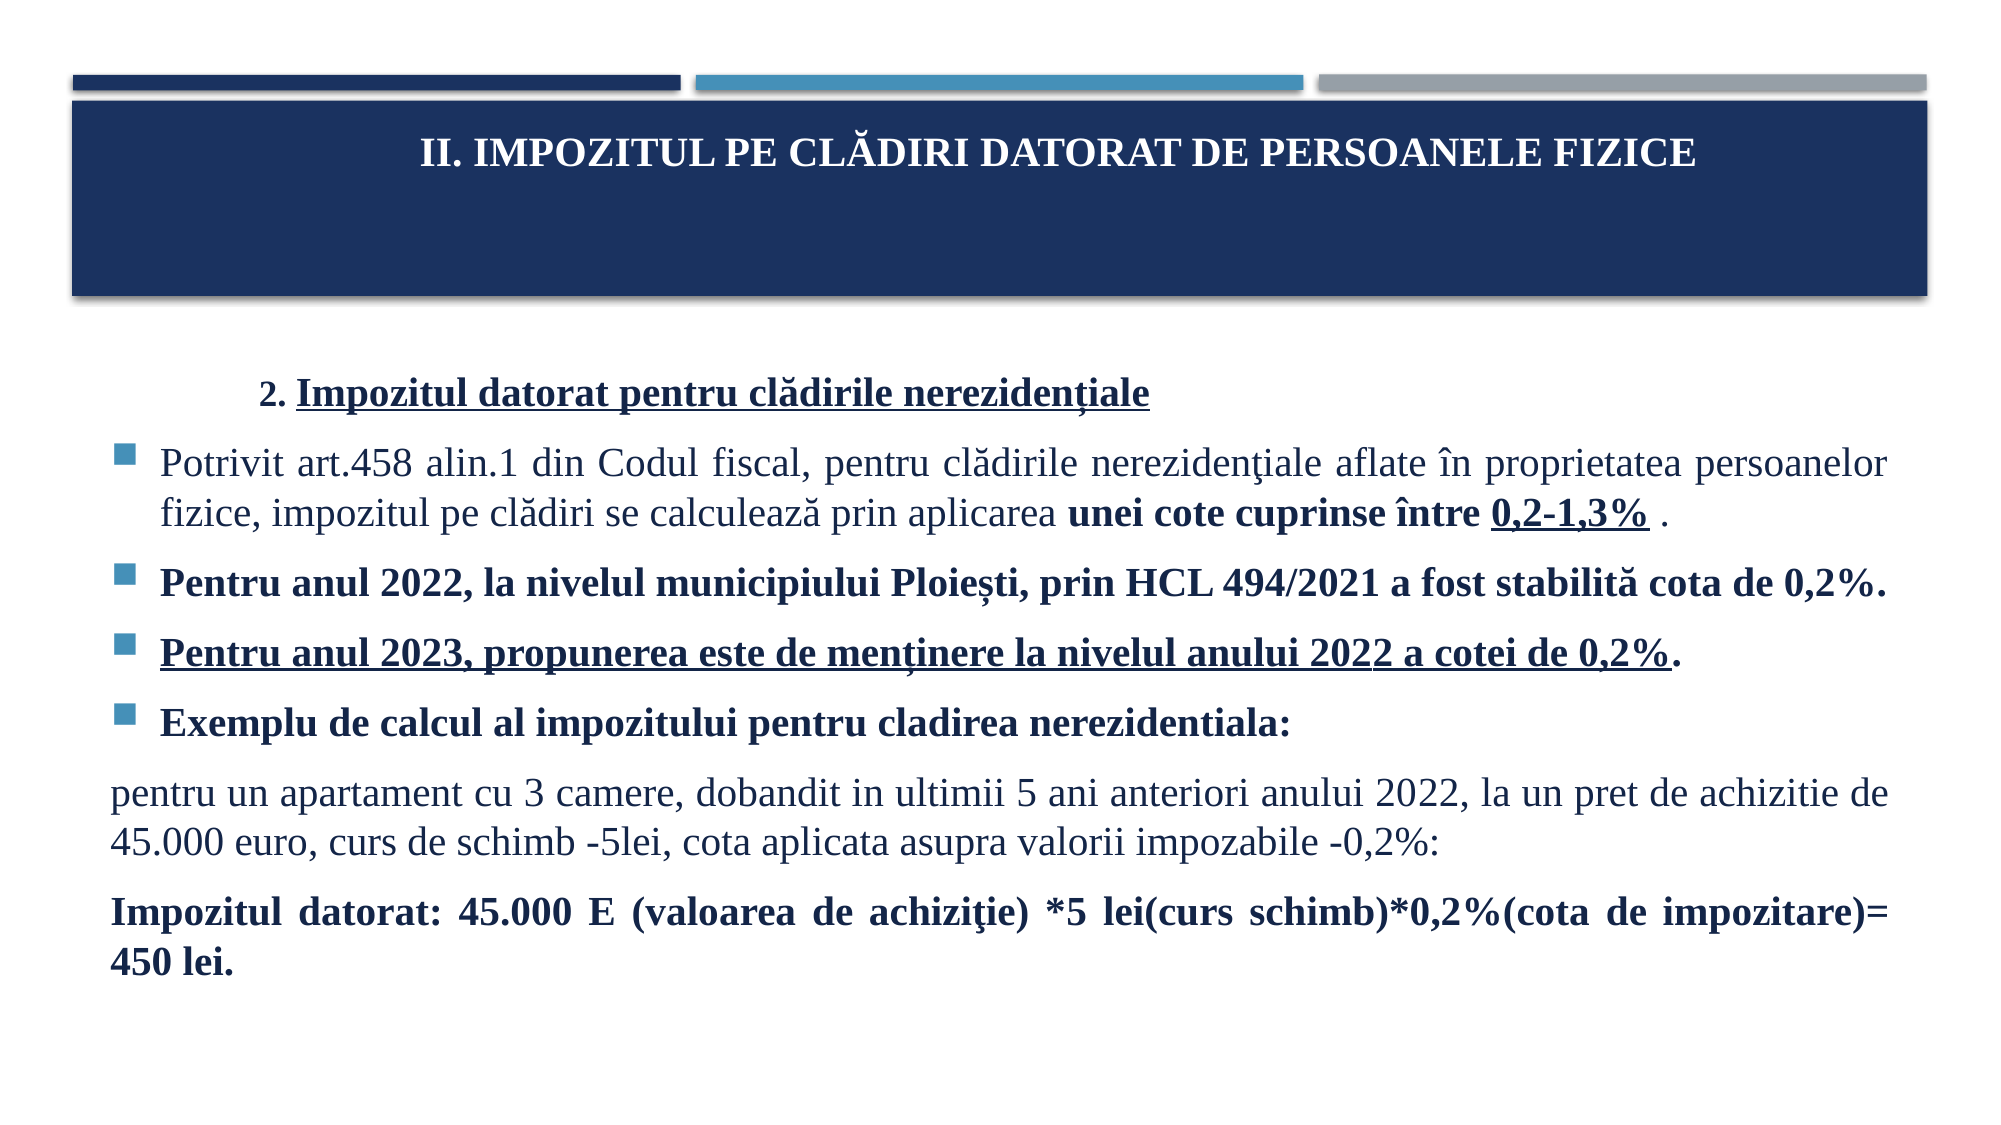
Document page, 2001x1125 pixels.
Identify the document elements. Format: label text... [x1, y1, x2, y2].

title II. Impozitul pe clădiri datorat de persoanele fizice [153, 116, 1964, 284]
list 2. Impozitul datorat pentru clădirile nerezidențiale Potrivit art.458 alin.1 din Codul fiscal, pentru clădirile nerezidenţiale aflate în proprietatea persoanelor fizice, impozitul pe clădiri se calculează prin aplicarea unei cote cuprinse între 0,2-1,3% . Pentru anul 2022, la nivelul municipiului Ploiești, prin HCL 494/2021 a fost stabilită cota de 0,2%. Pentru anul 2023, propunerea este de menținere la nivelul anului 2022 a cotei de 0,2%. Exemplu de calcul al impozitului pentru cladirea nerezidentiala: pentru un apartament cu 3 camere, dobandit in ultimii 5 ani anteriori anului 2022, la un pret de achizitie de 45.000 euro, curs de schimb -5lei, cota aplicata asupra valorii impozabile -0,2%: Impozitul datorat: 45.000 E (valoarea de achiziţie) *5 lei(curs schimb)*0,2%(cota de impozitare)= 450 lei. [95, 357, 1905, 1044]
